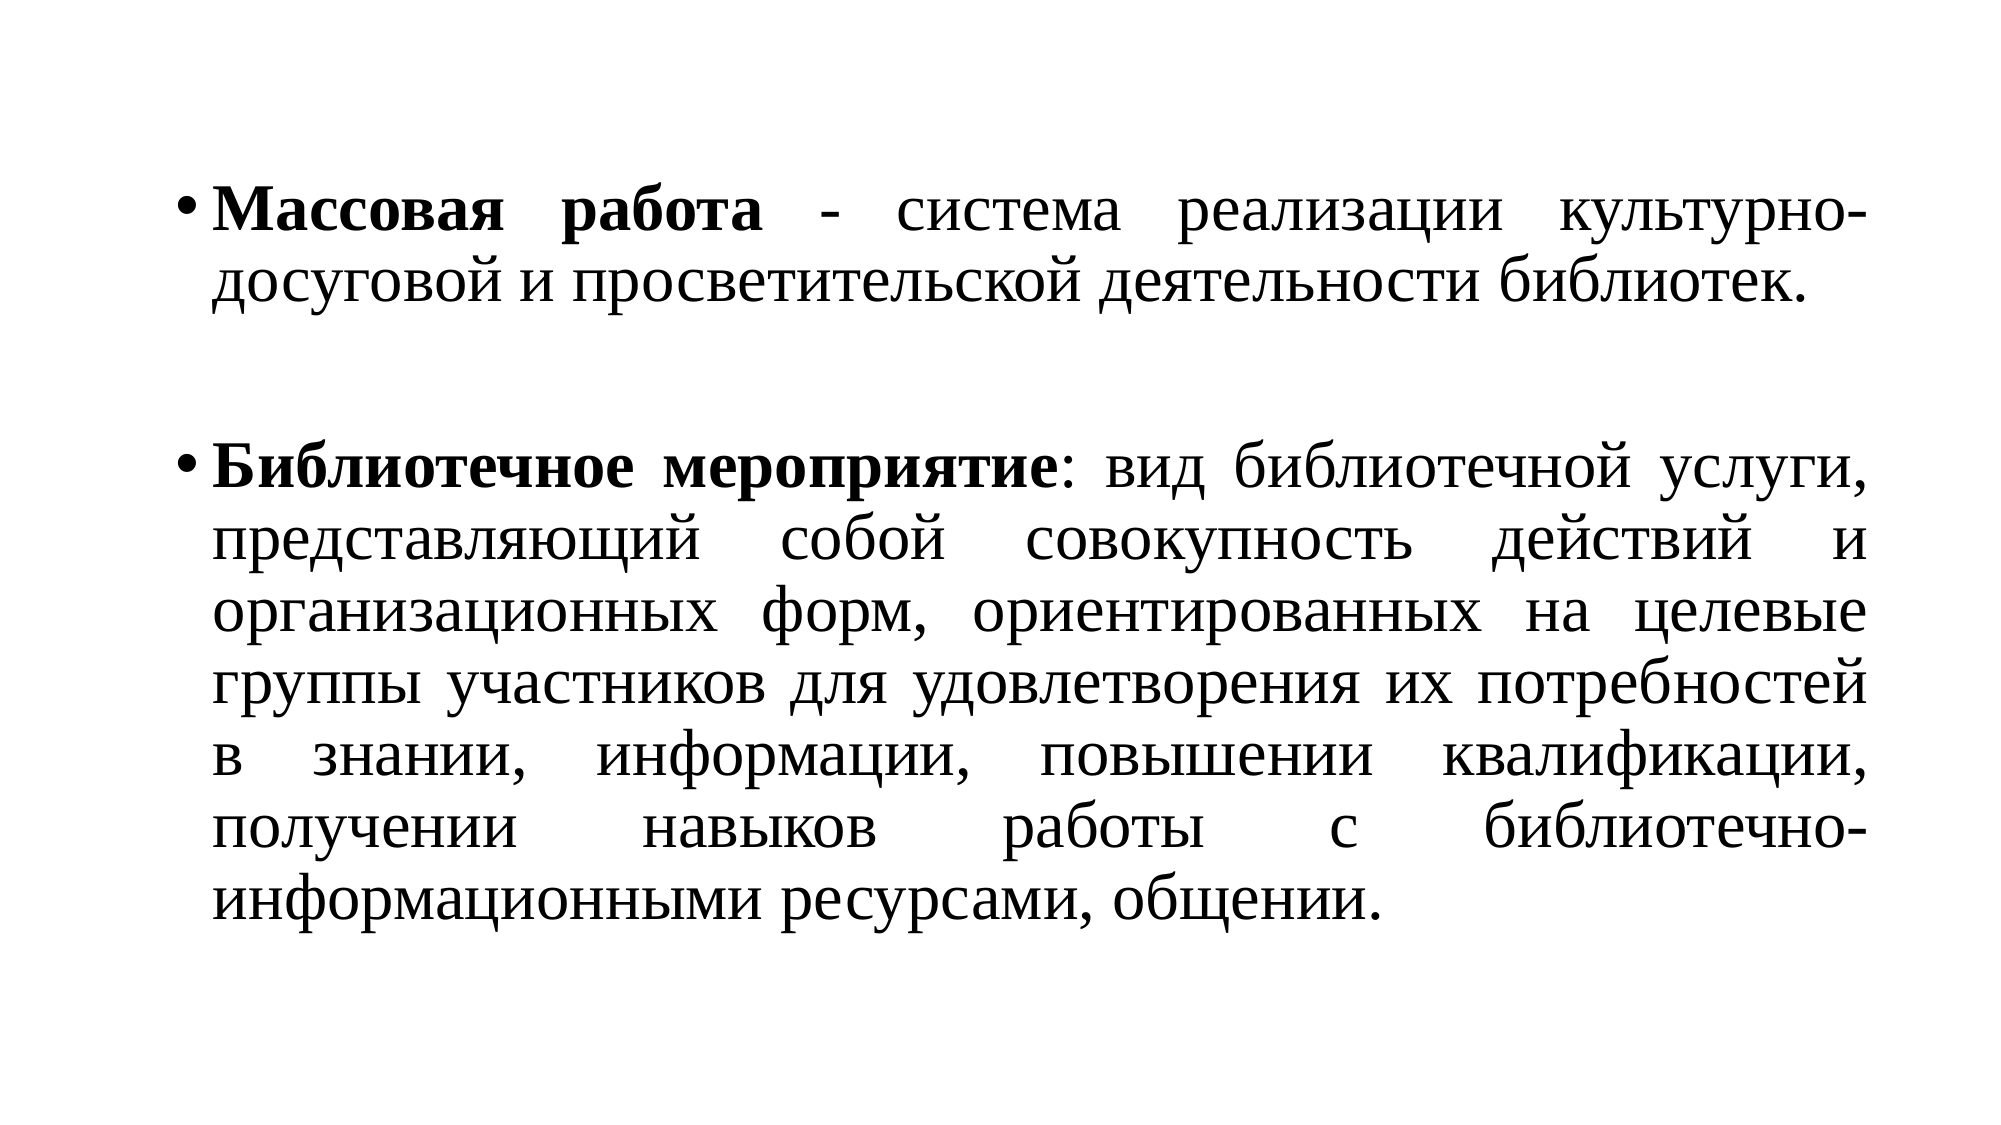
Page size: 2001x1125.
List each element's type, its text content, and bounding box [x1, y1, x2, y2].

list Массовая работа - система реализации культурно-досуговой и просветительской деятельности библиотек. Библиотечное мероприятие: вид библиотечной услуги, представляющий собой совокупность действий и организационных форм, ориентированных на целевые группы участников для удовлетворения их потребностей в знании, информации, повышении квалификации, получении навыков работы с библиотечно- информационными ресурсами, общении. [160, 164, 1886, 1061]
